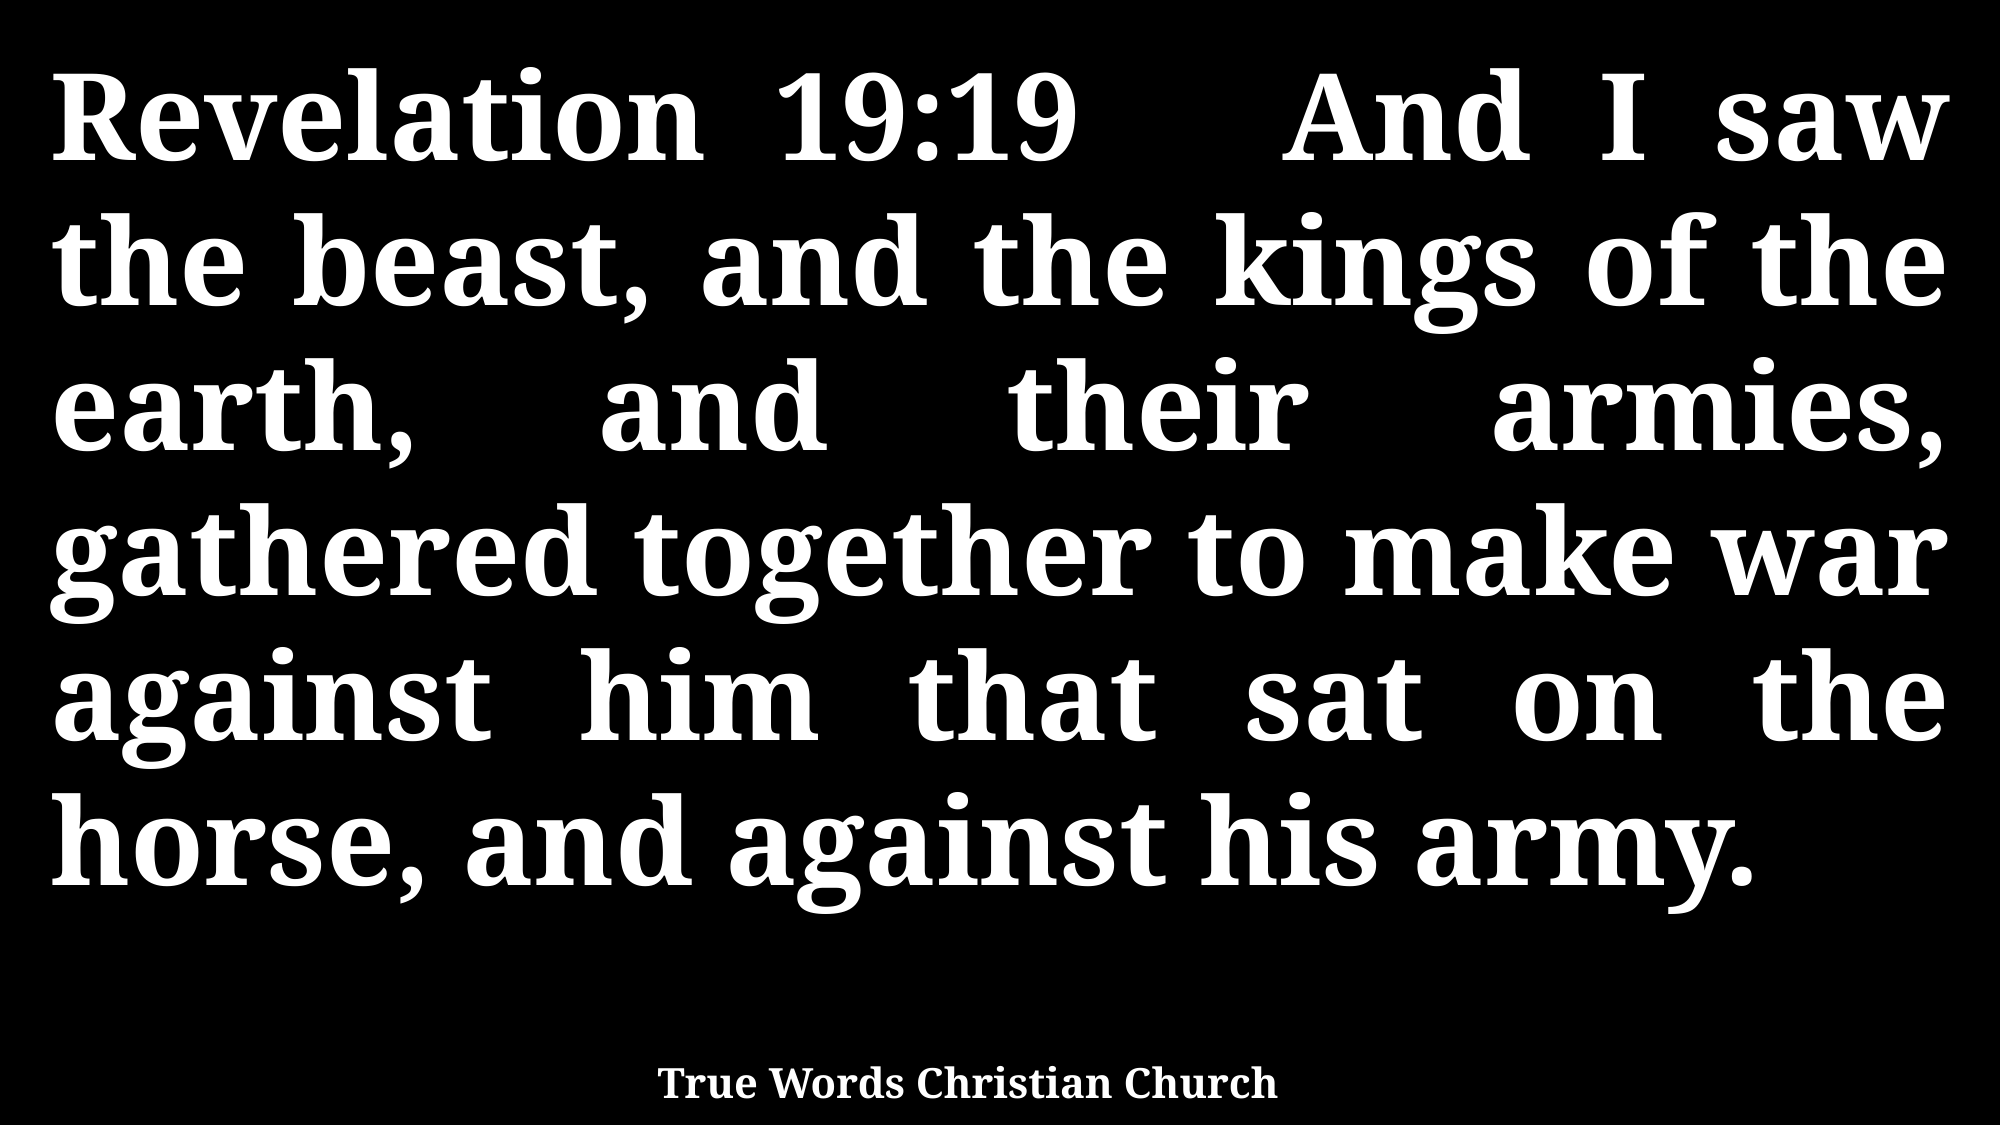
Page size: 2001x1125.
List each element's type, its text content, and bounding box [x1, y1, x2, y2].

text_box Revelation 19:19 And I saw the beast, and the kings of the earth, and their armies, gathered together to make war against him that sat on the horse, and against his army. [35, 32, 1965, 917]
text_box True Words Christian Church [642, 1049, 1294, 1114]
